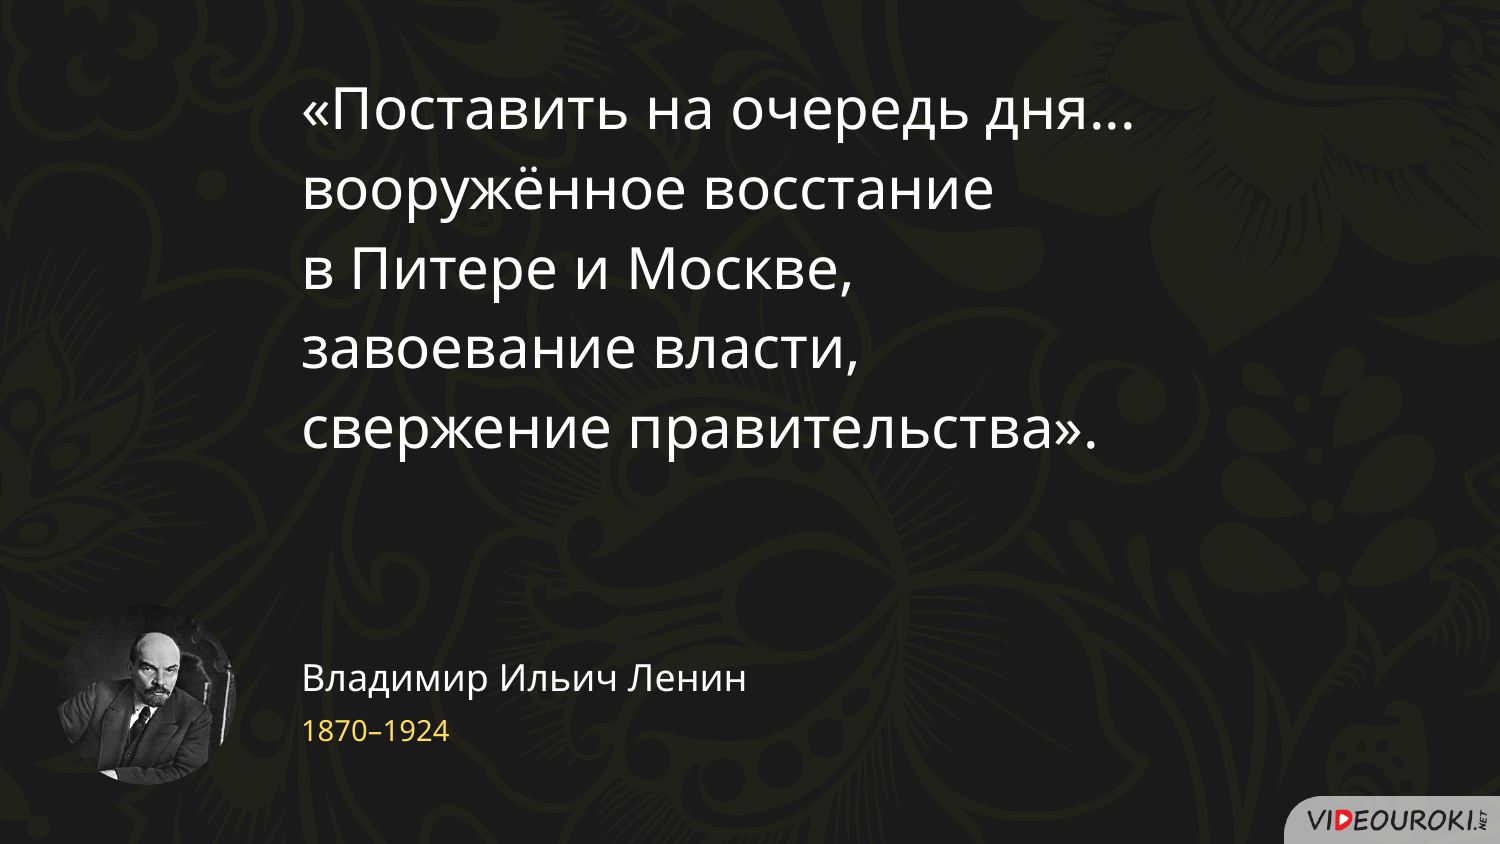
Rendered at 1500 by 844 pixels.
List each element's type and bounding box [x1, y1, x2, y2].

text_box [300, 642, 848, 745]
picture [0, 0, 1500, 844]
